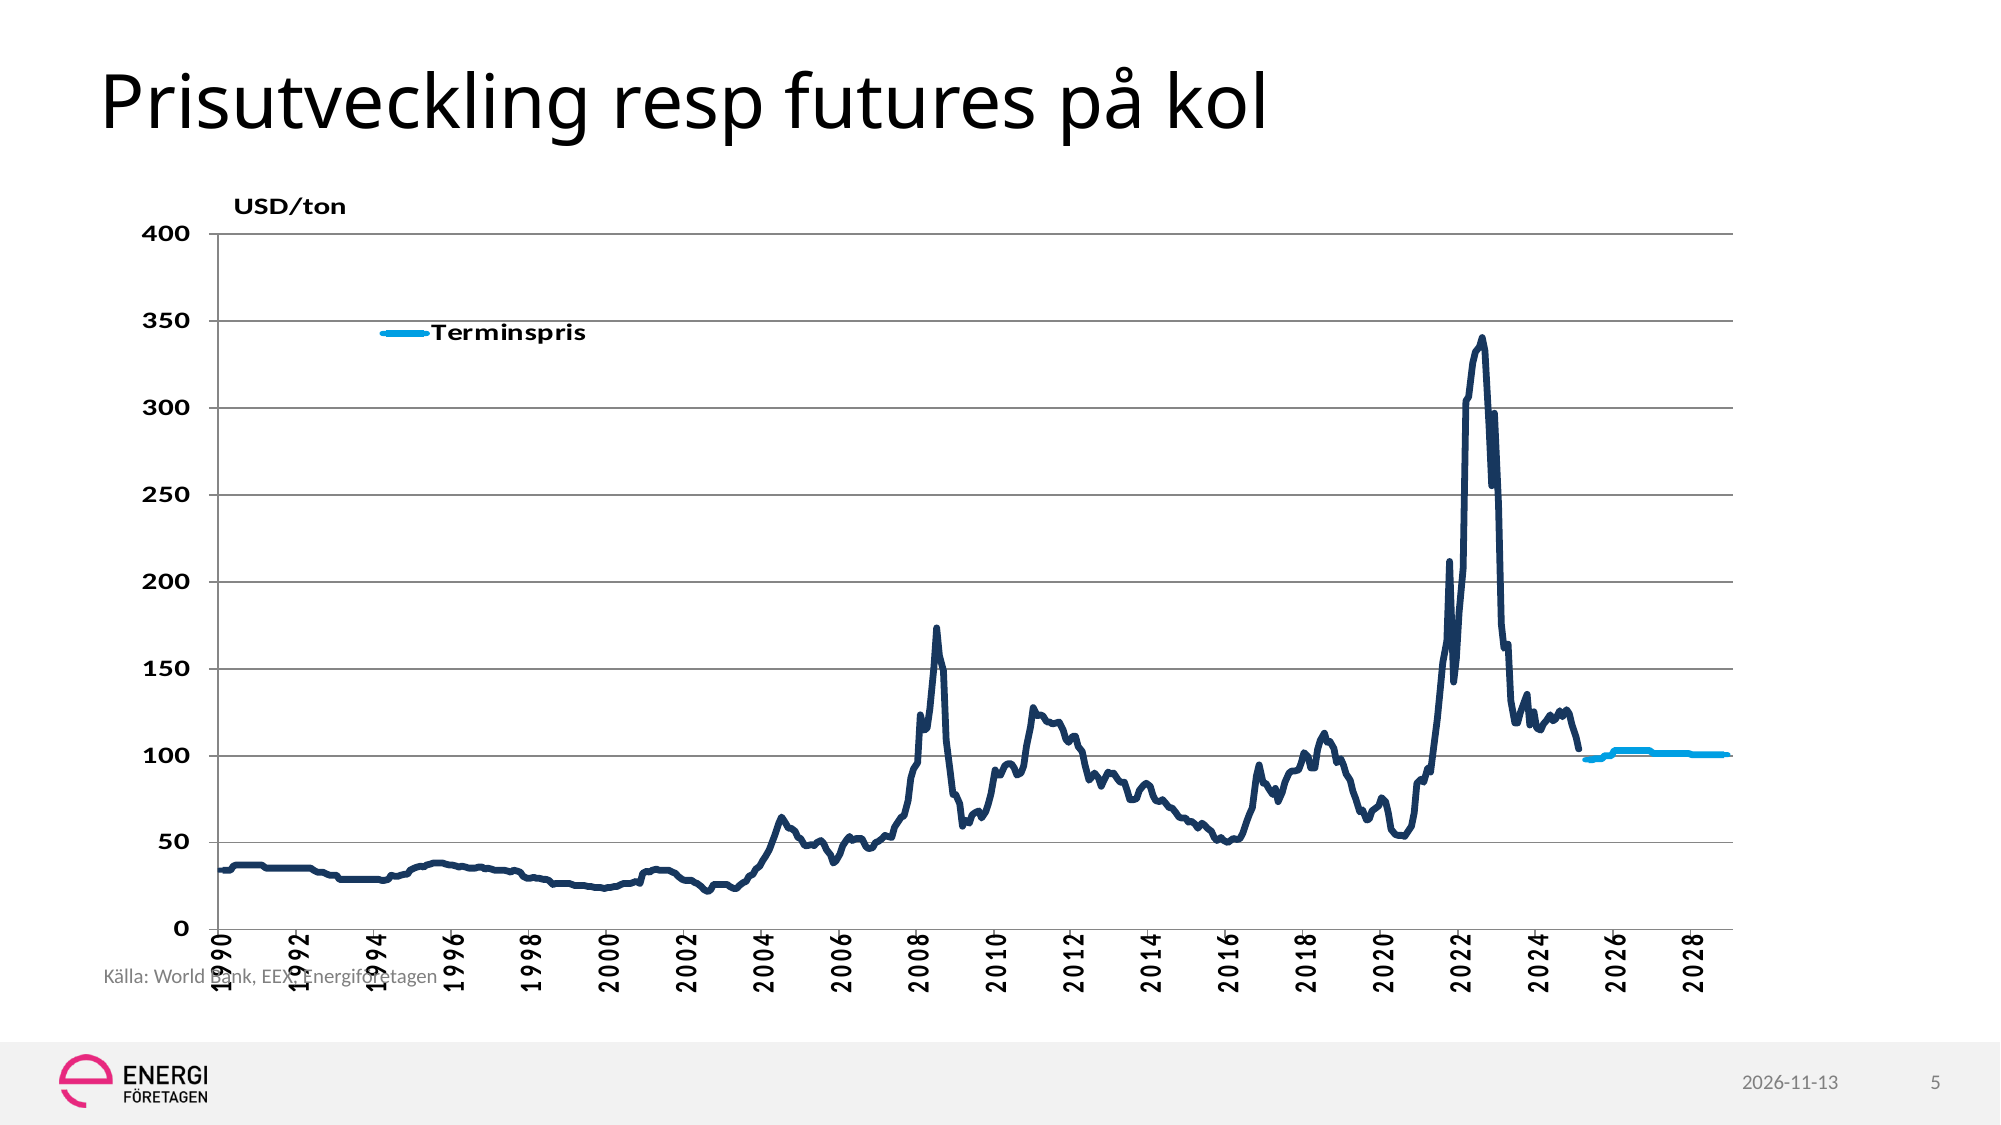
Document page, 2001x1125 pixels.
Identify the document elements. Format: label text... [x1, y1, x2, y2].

slide_number 5 [1882, 1068, 1941, 1099]
title Prisutveckling resp futures på kol [99, 30, 1900, 144]
picture [59, 1054, 207, 1108]
picture [109, 175, 1788, 1004]
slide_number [1742, 1068, 1854, 1099]
